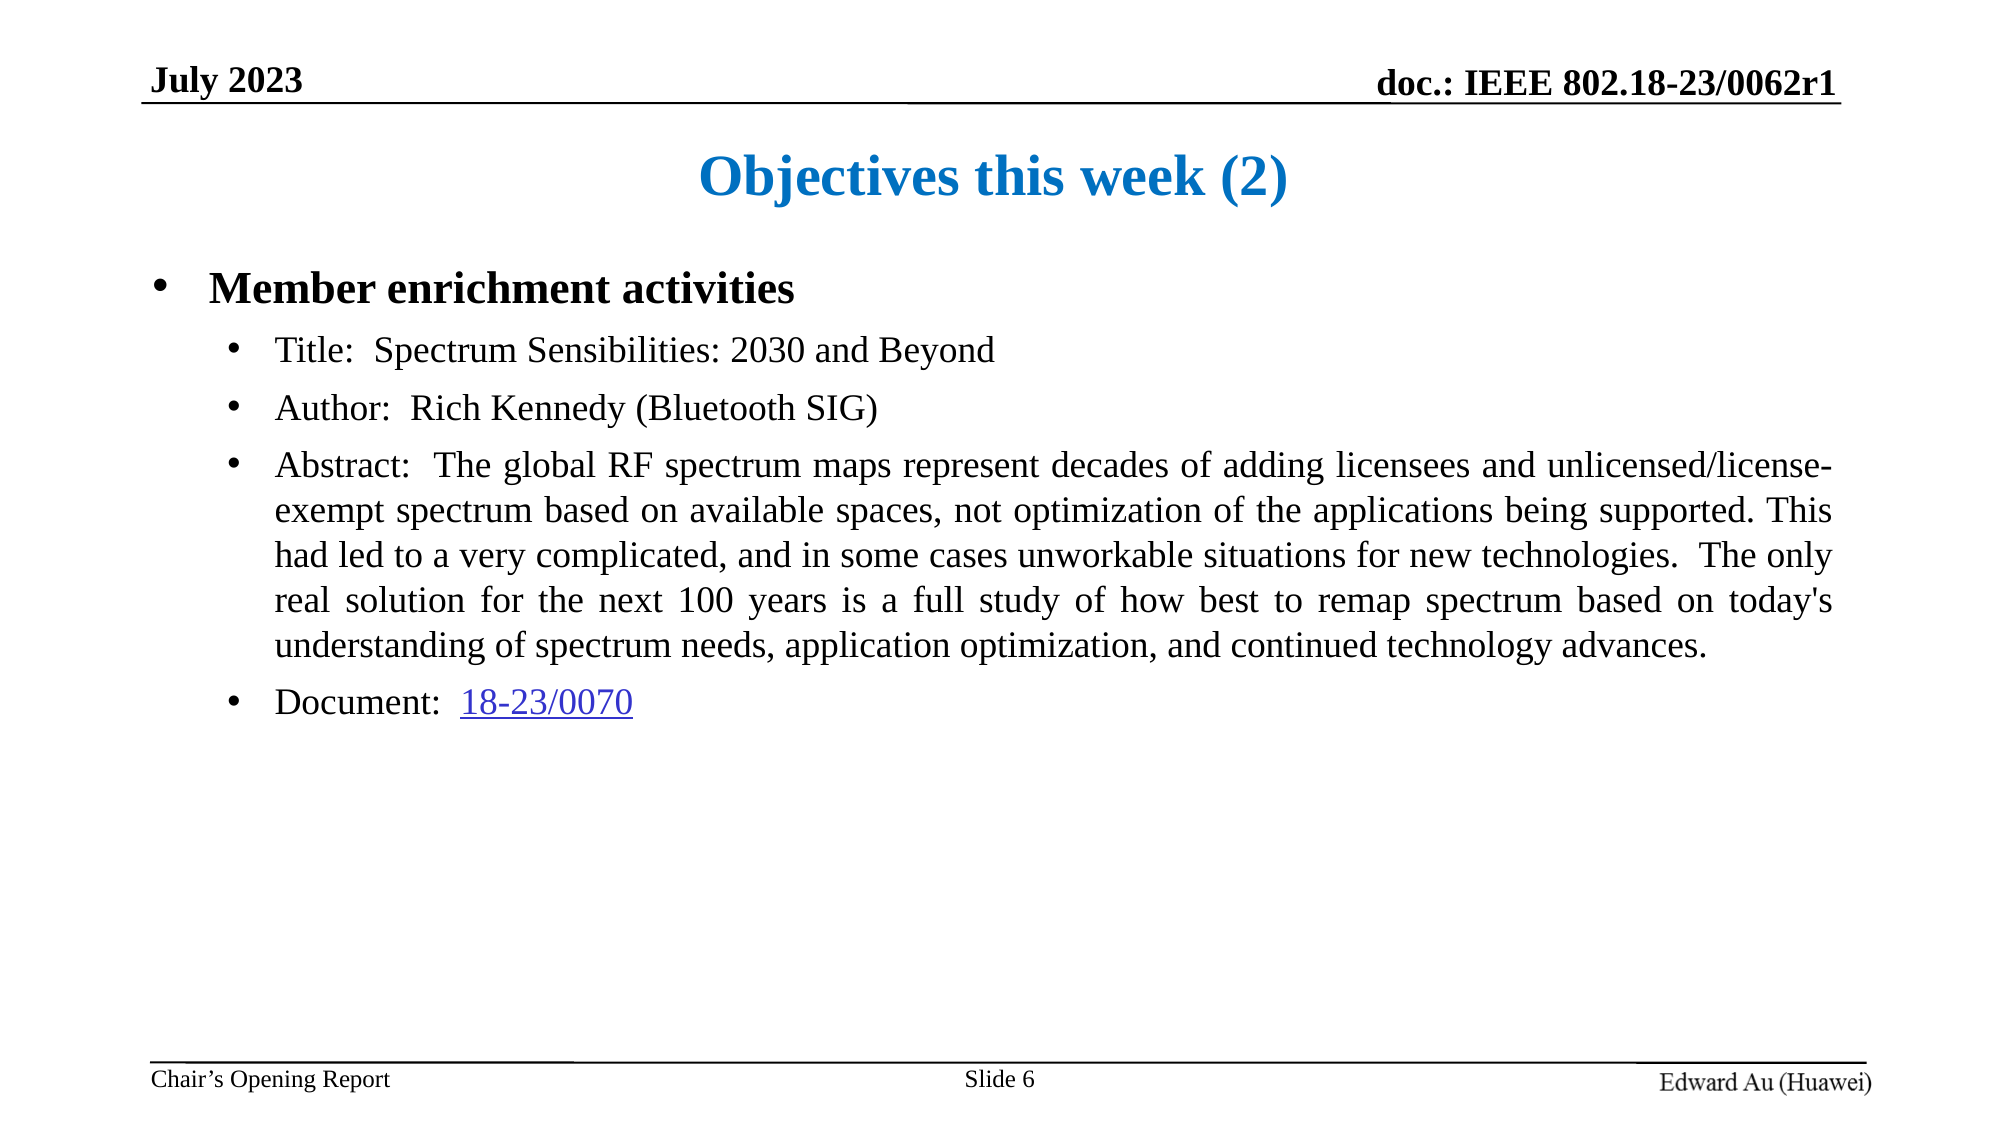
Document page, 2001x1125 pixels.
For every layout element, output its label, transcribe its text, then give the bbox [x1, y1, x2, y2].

list Member enrichment activities Title: Spectrum Sensibilities: 2030 and Beyond Author: Rich Kennedy (Bluetooth SIG) Abstract: The global RF spectrum maps represent decades of adding licensees and unlicensed/license-exempt spectrum based on available spaces, not optimization of the applications being supported. This had led to a very complicated, and in some cases unworkable situations for new technologies. The only real solution for the next 100 years is a full study of how best to remap spectrum based on today's understanding of spectrum needs, application optimization, and continued technology advances. Document: 18-23/0070 [137, 249, 1851, 1013]
picture [1174, 1058, 1887, 1113]
title Objectives this week (2) [137, 99, 1851, 246]
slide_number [149, 54, 651, 99]
slide_number Slide 6 [933, 1061, 1067, 1123]
